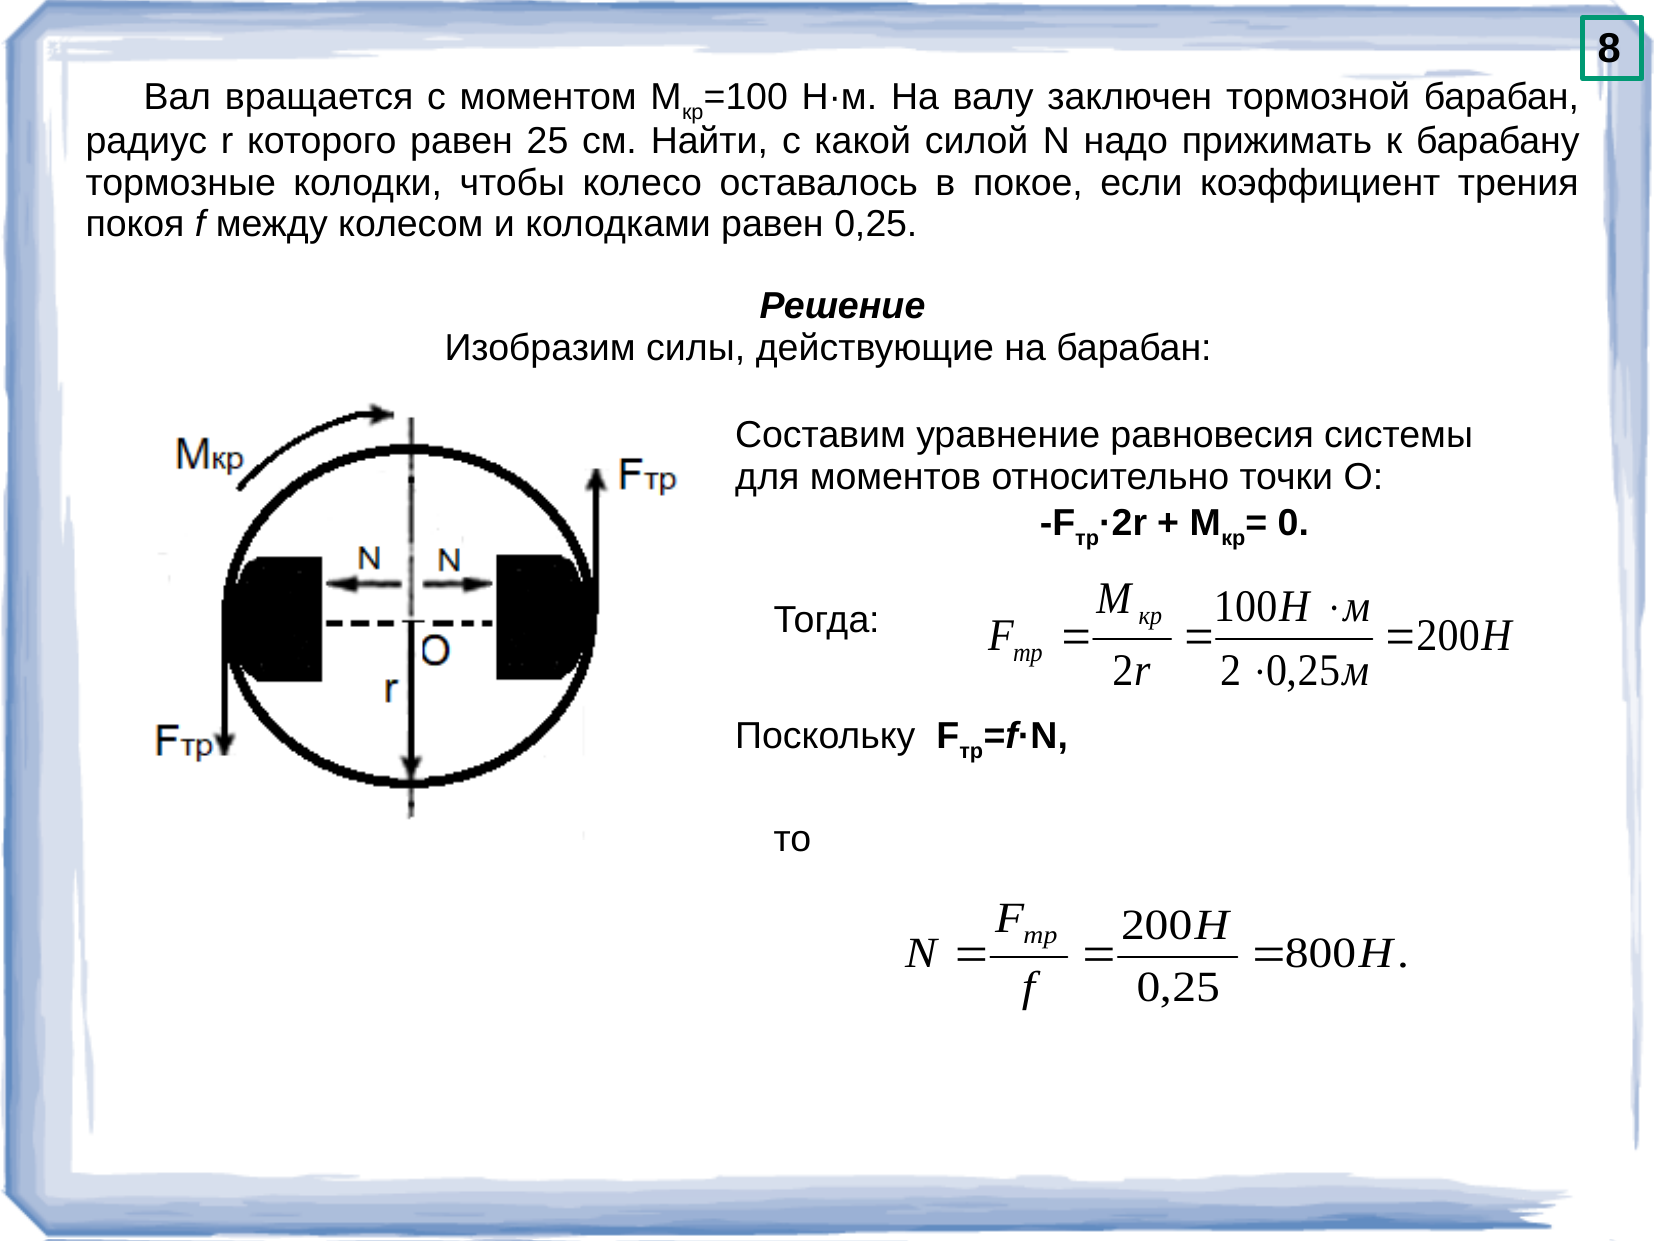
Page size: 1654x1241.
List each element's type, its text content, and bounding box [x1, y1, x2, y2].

text_box Поскольку Fтр=f·N, [720, 703, 1547, 767]
text_box Тогда: [758, 591, 895, 648]
text_box 8 [1582, 17, 1642, 79]
text_box то [759, 810, 827, 868]
text_box Вал вращается с моментом Mкр=100 Н·м. На валу заключен тормозной барабан, радиус r которого равен 25 см. Найти, с какой силой N надо прижимать к барабану тормозные колодки, чтобы колесо оставалось в покое, если коэффициент трения покоя f между колесом и колодками равен 0,25. [70, 64, 1595, 253]
text_box Решение Изобразим силы, действующие на барабан: [419, 277, 1246, 376]
picture [0, 1, 1654, 1241]
text_box Составим уравнение равновесия системы для моментов относительно точки О: -Fтр·2r + Мкр= 0. [720, 407, 1547, 553]
